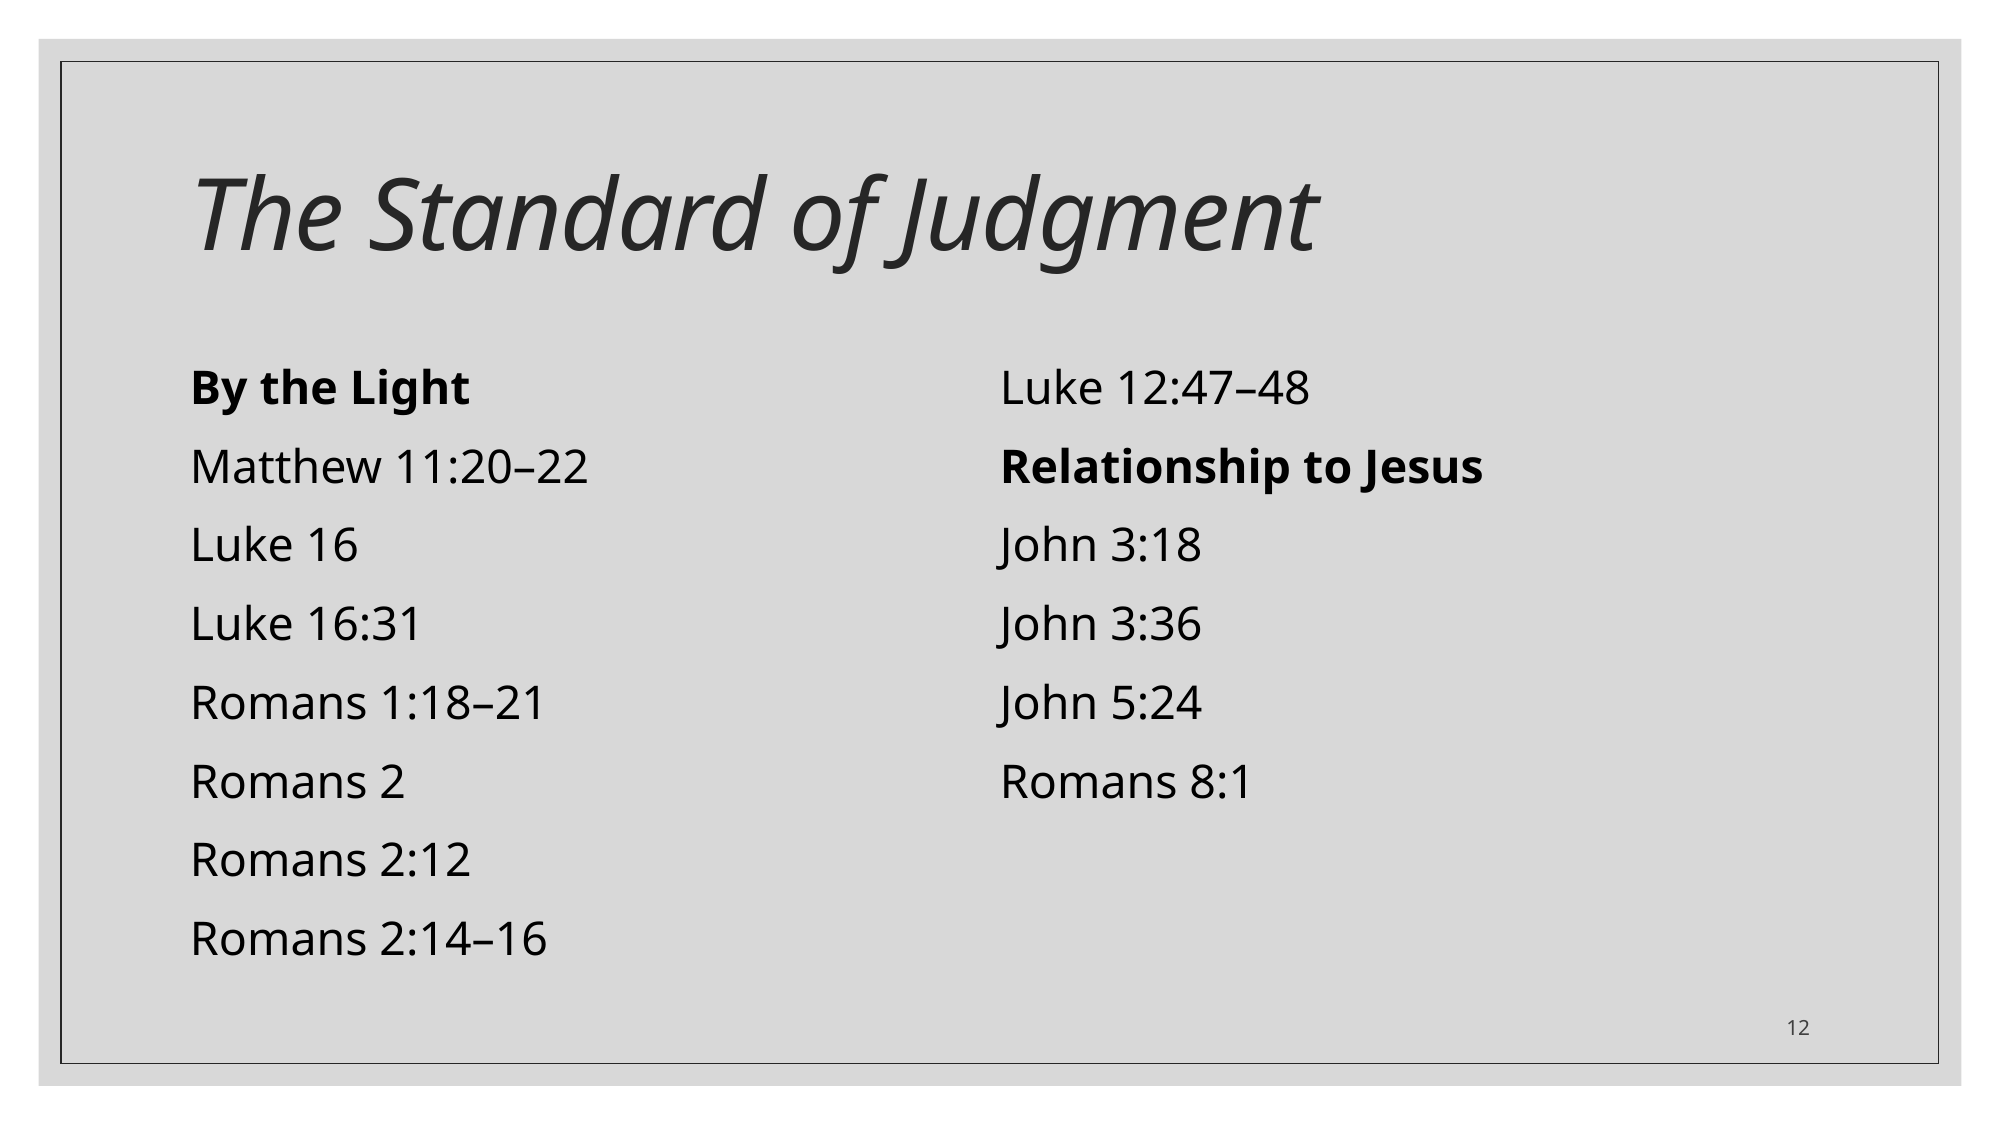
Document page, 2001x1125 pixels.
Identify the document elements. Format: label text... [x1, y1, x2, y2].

list By the Light Matthew 11:20–22 Luke 16 Luke 16:31 Romans 1:18–21 Romans 2 Romans 2:12 Romans 2:14–16 Luke 12:47–48 Relationship to Jesus John 3:18 John 3:36 John 5:24 Romans 8:1 [174, 345, 1825, 977]
title The Standard of Judgment [174, 105, 1825, 331]
slide_number 12 [1687, 990, 1825, 1050]
